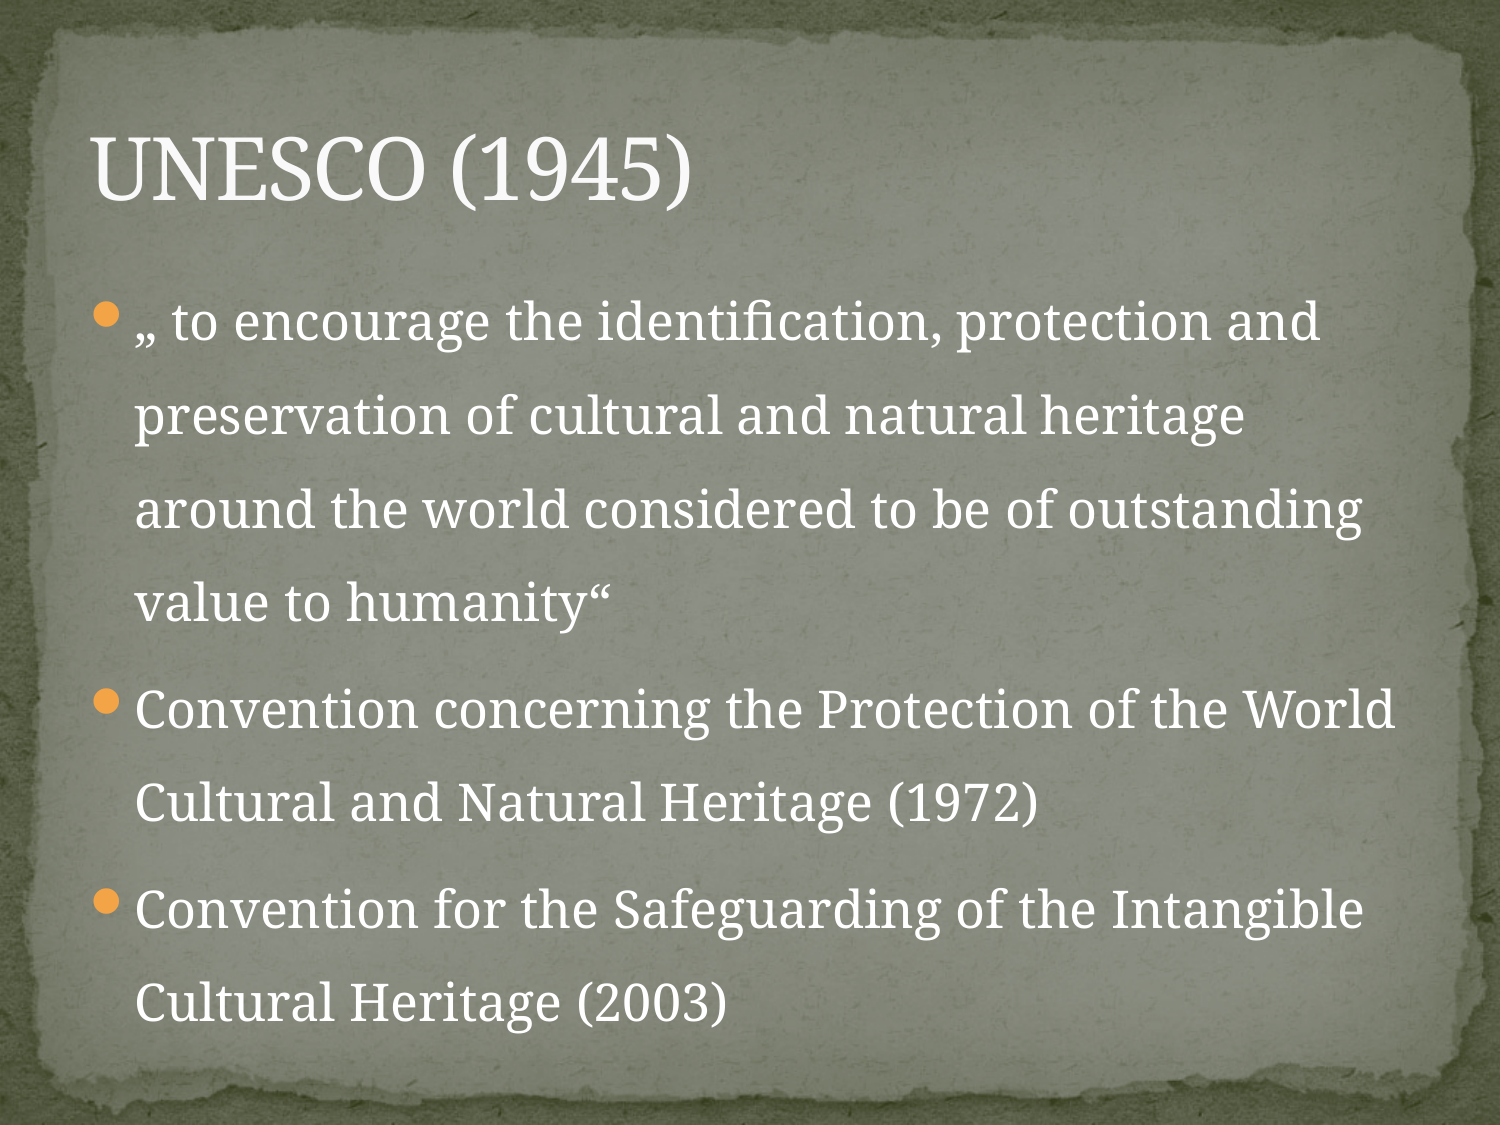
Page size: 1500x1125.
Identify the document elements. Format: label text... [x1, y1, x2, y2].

title UNESCO (1945) [74, 24, 1425, 225]
list „ to encourage the identification, protection and preservation of cultural and natural heritage around the world considered to be of outstanding value to humanity“ Convention concerning the Protection of the World Cultural and Natural Heritage (1972) Convention for the Safeguarding of the Intangible Cultural Heritage (2003) [75, 249, 1425, 1032]
